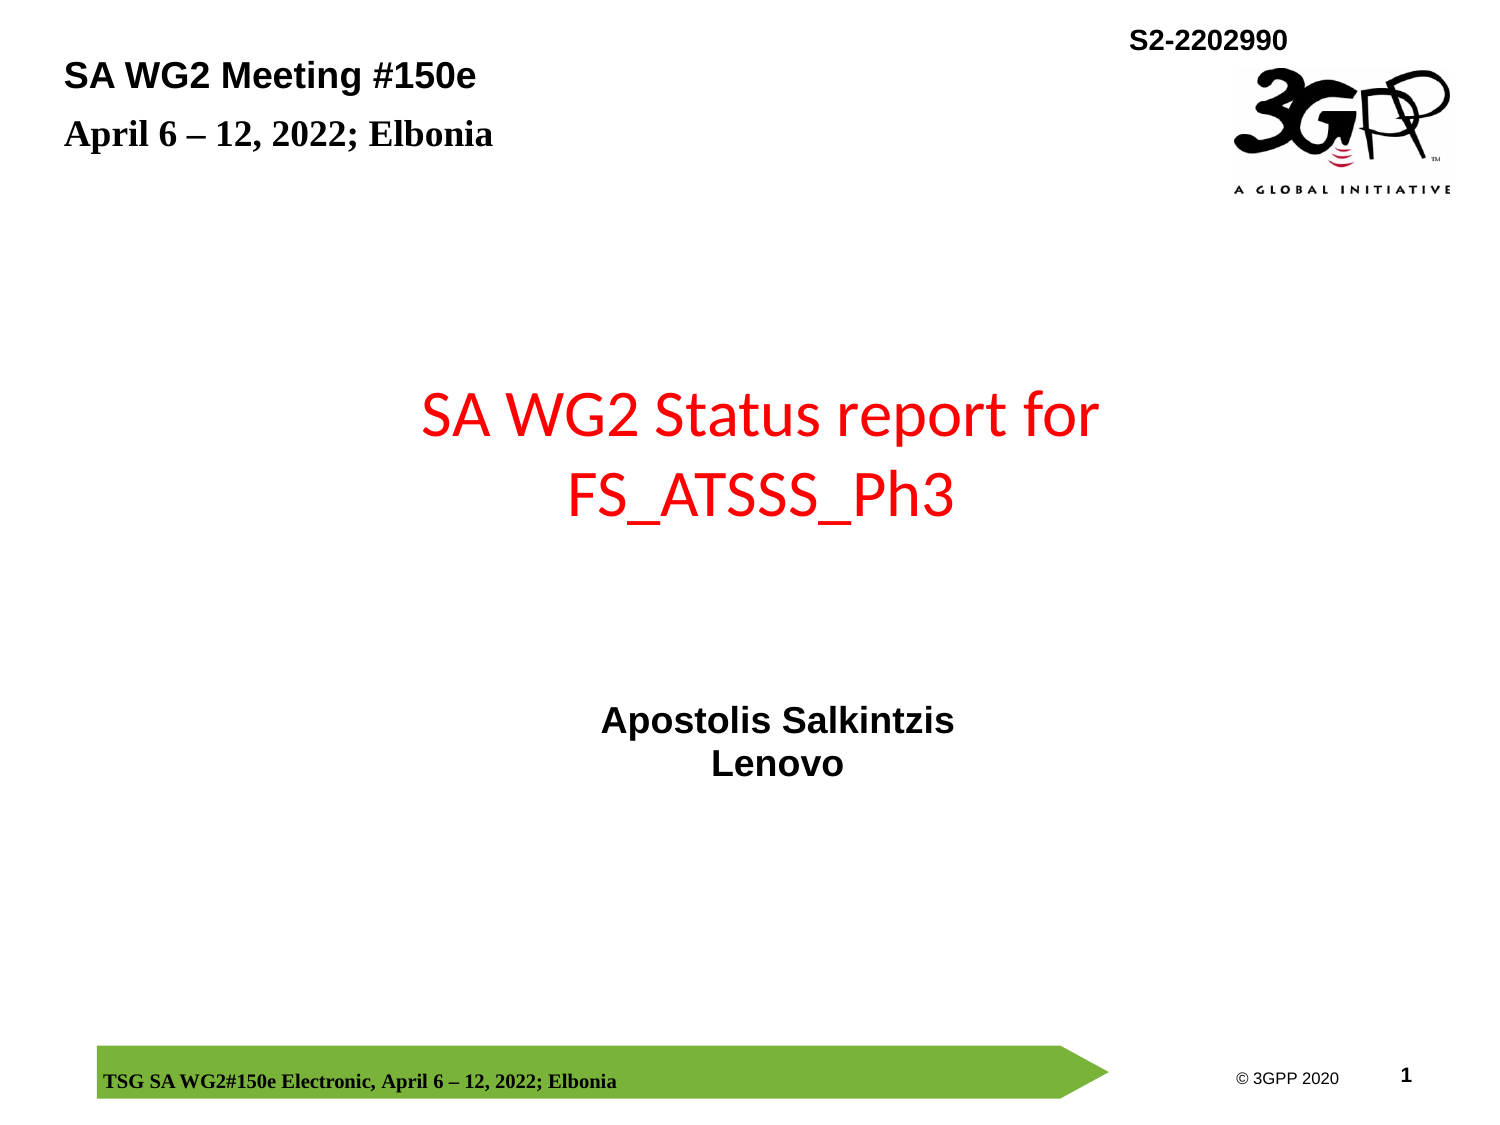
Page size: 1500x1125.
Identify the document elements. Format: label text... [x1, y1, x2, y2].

title SA WG2 Status report for FS_ATSSS_Ph3 [252, 359, 1271, 541]
picture [1234, 68, 1450, 194]
subtitle Apostolis Salkintzis Lenovo [252, 657, 1303, 873]
